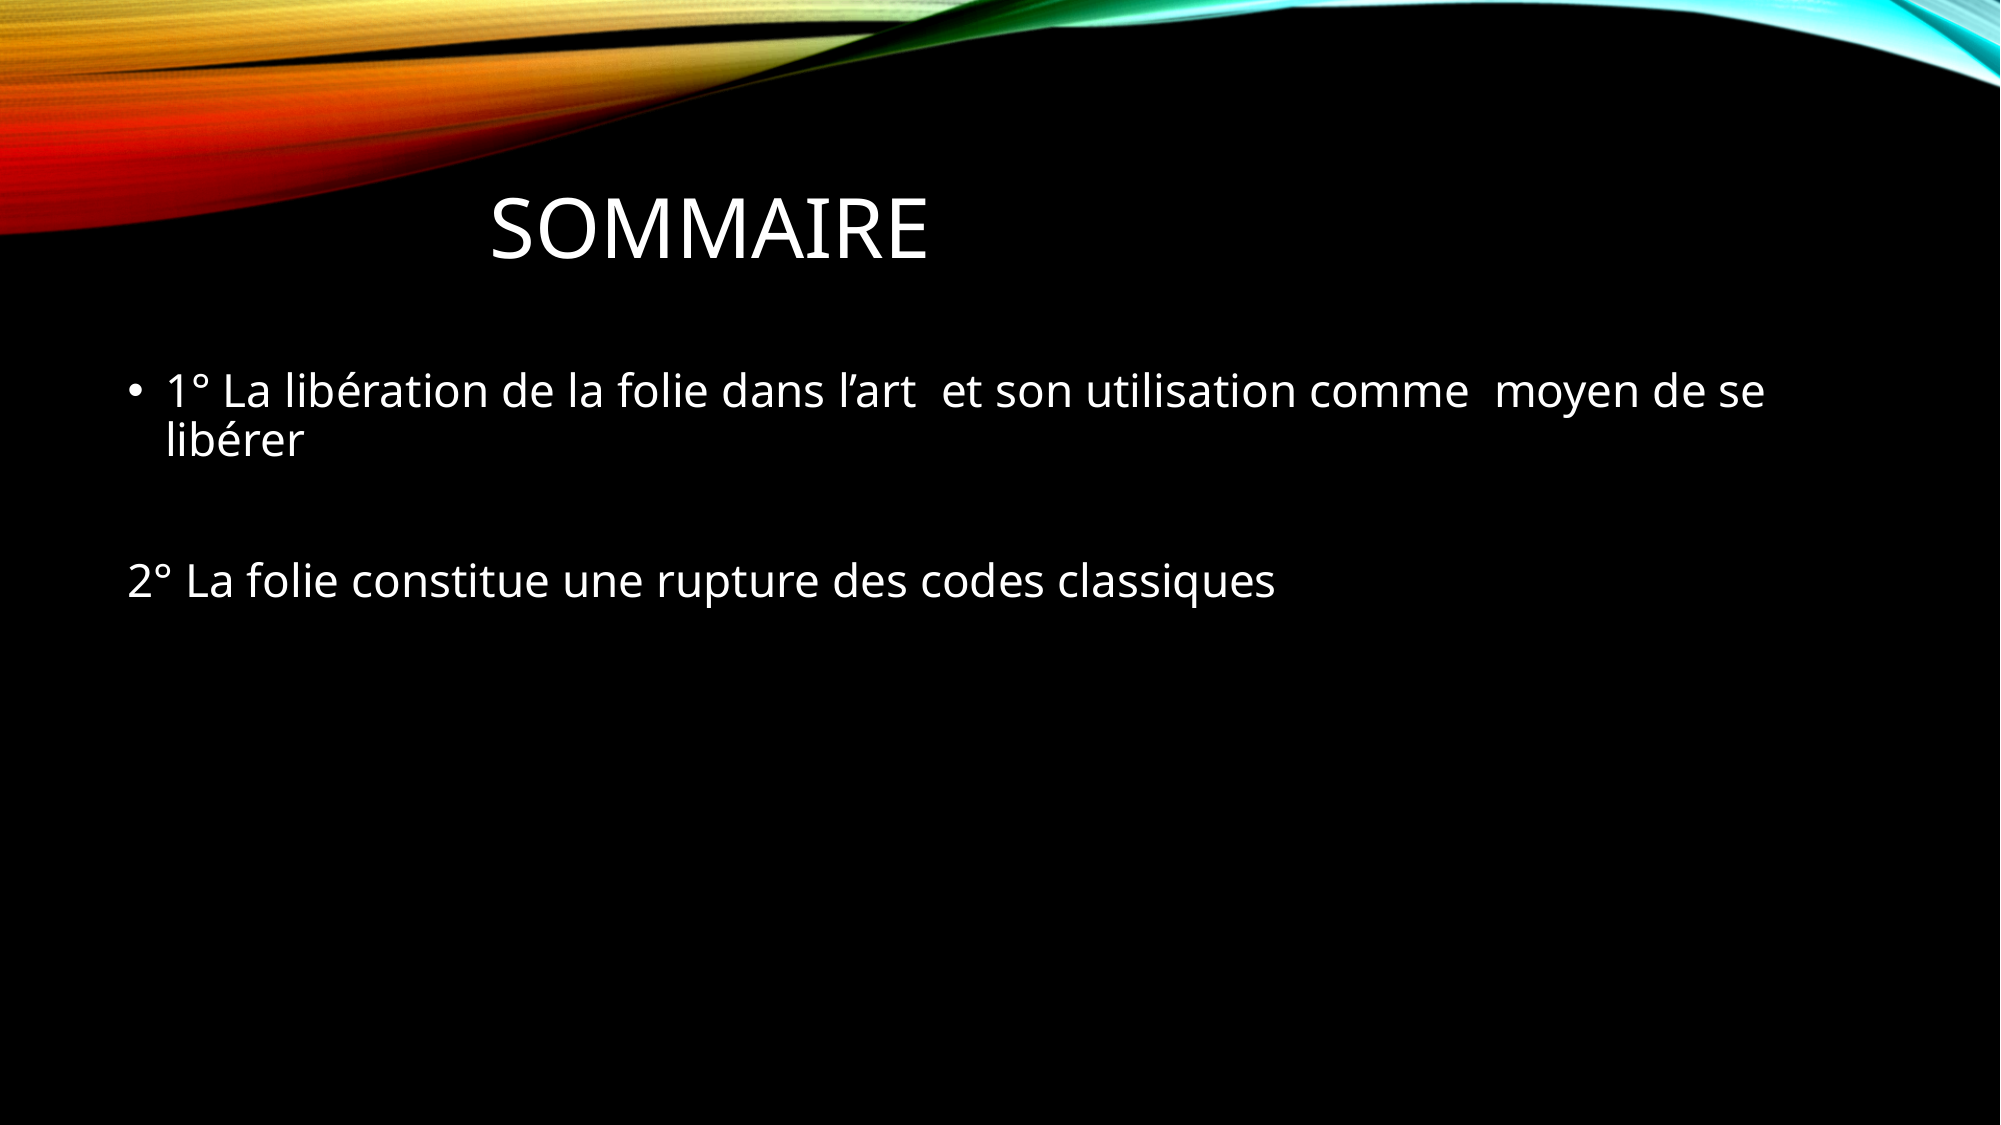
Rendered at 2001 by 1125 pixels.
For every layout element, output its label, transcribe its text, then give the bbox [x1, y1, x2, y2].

title Sommaire [474, 125, 1888, 338]
list 1° La libération de la folie dans l’art et son utilisation comme moyen de se libérer 2° La folie constitue une rupture des codes classiques [112, 360, 1888, 1021]
picture [0, 0, 2000, 237]
